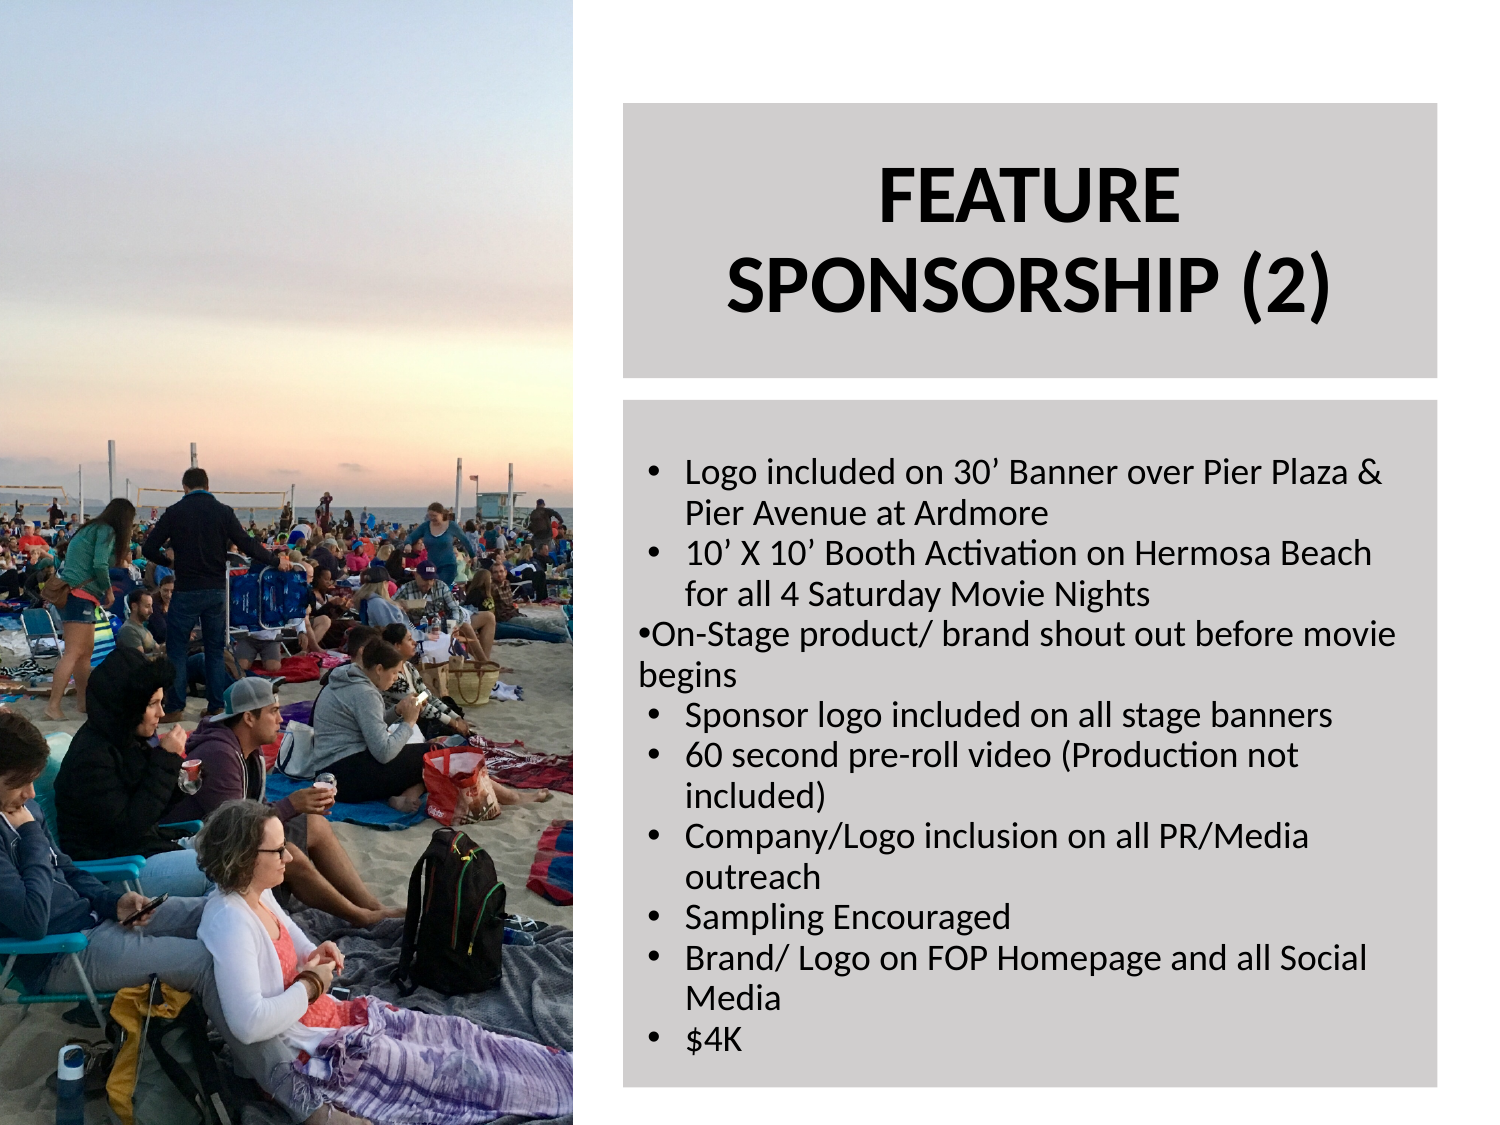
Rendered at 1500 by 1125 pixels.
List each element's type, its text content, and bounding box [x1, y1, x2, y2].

title FEATURE SPONSORSHIP (2) [623, 103, 1438, 379]
picture [0, 0, 573, 1125]
text_box [573, 0, 1500, 1125]
text_box Logo included on 30’ Banner over Pier Plaza & Pier Avenue at Ardmore 10’ X 10’ Booth Activation on Hermosa Beach for all 4 Saturday Movie Nights On-Stage product/ brand shout out before movie begins Sponsor logo included on all stage banners 60 second pre-roll video (Production not included) Company/Logo inclusion on all PR/Media outreach Sampling Encouraged Brand/ Logo on FOP Homepage and all Social Media $4K [623, 399, 1438, 1088]
